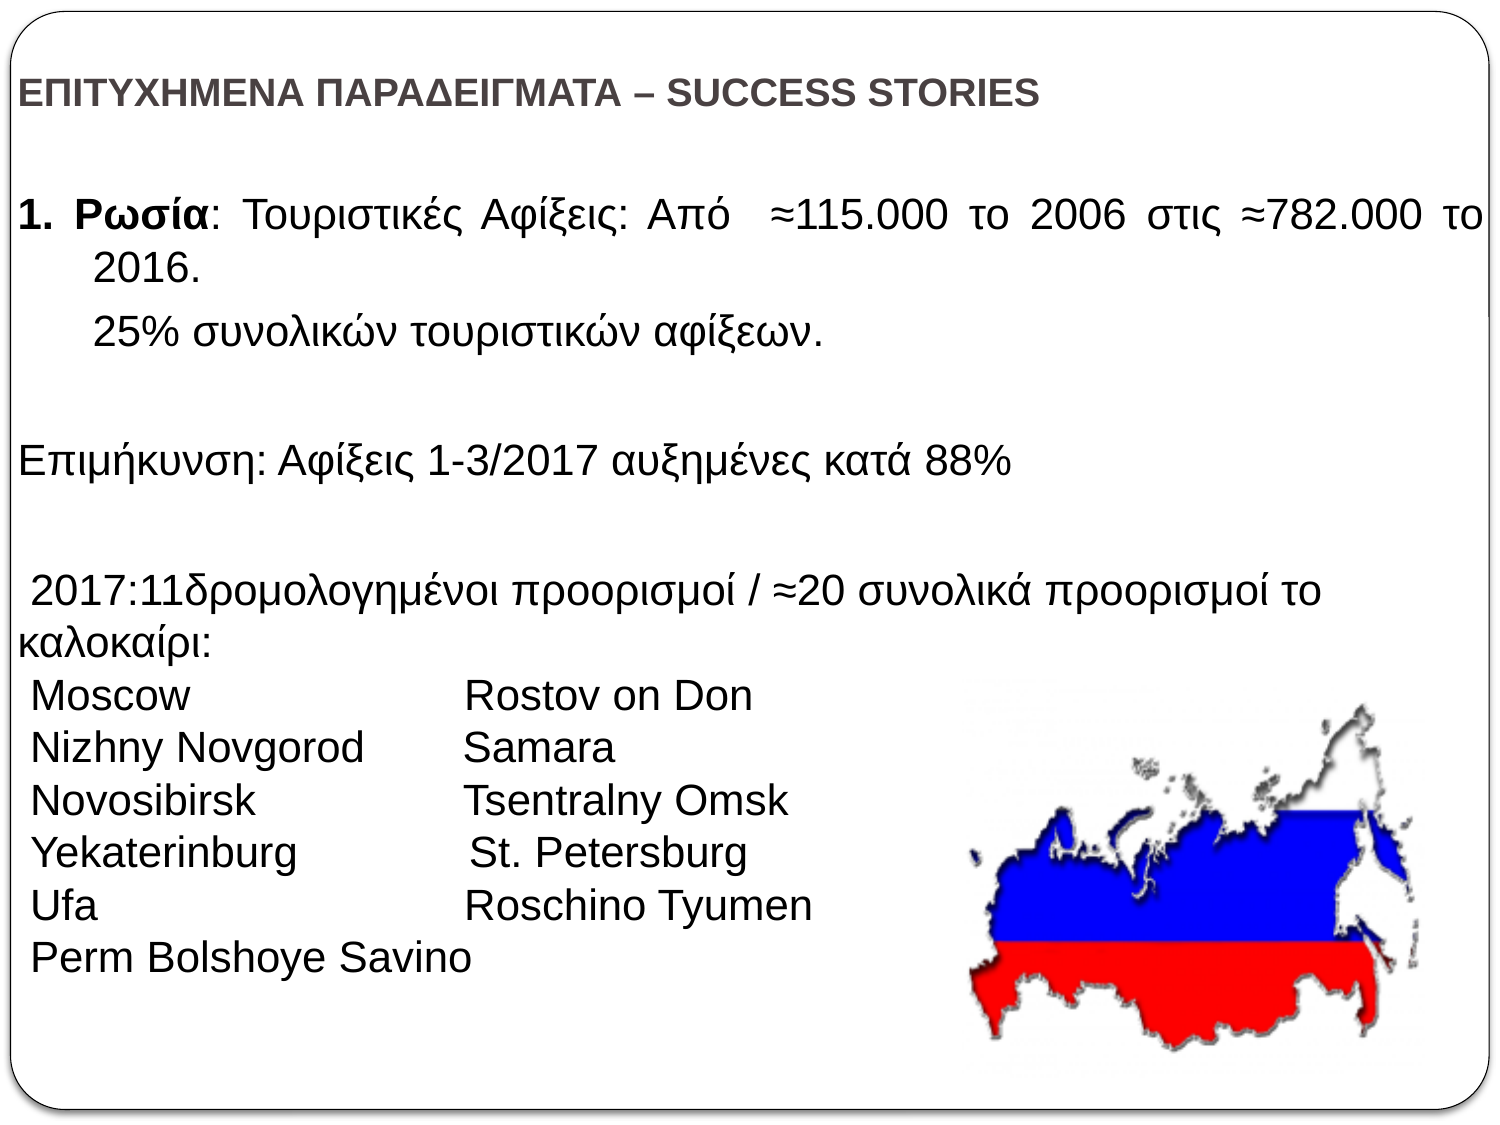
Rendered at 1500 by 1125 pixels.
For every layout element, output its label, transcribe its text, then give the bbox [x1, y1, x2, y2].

list ΕΠΙΤΥΧΗΜΕΝΑ ΠΑΡΑΔΕΙΓΜΑΤΑ – SUCCESS STORIES 1. Ρωσία: Τουριστικές Αφίξεις: Από ≈115.000 το 2006 στις ≈782.000 το 2016. 25% συνολικών τουριστικών αφίξεων. Επιμήκυνση: Αφίξεις 1-3/2017 αυξημένες κατά 88% 2017:11δρομολογημένοι προορισμοί / ≈20 συνολικά προορισμοί το καλοκαίρι: Moscow Rostov on Don Nizhny Novgorod Samara Novosibirsk Tsentralny Omsk Yekaterinburg St. Petersburg Ufa Roschino Tyumen Perm Bolshoye Savino [2, 0, 1500, 1125]
picture [962, 674, 1426, 1081]
